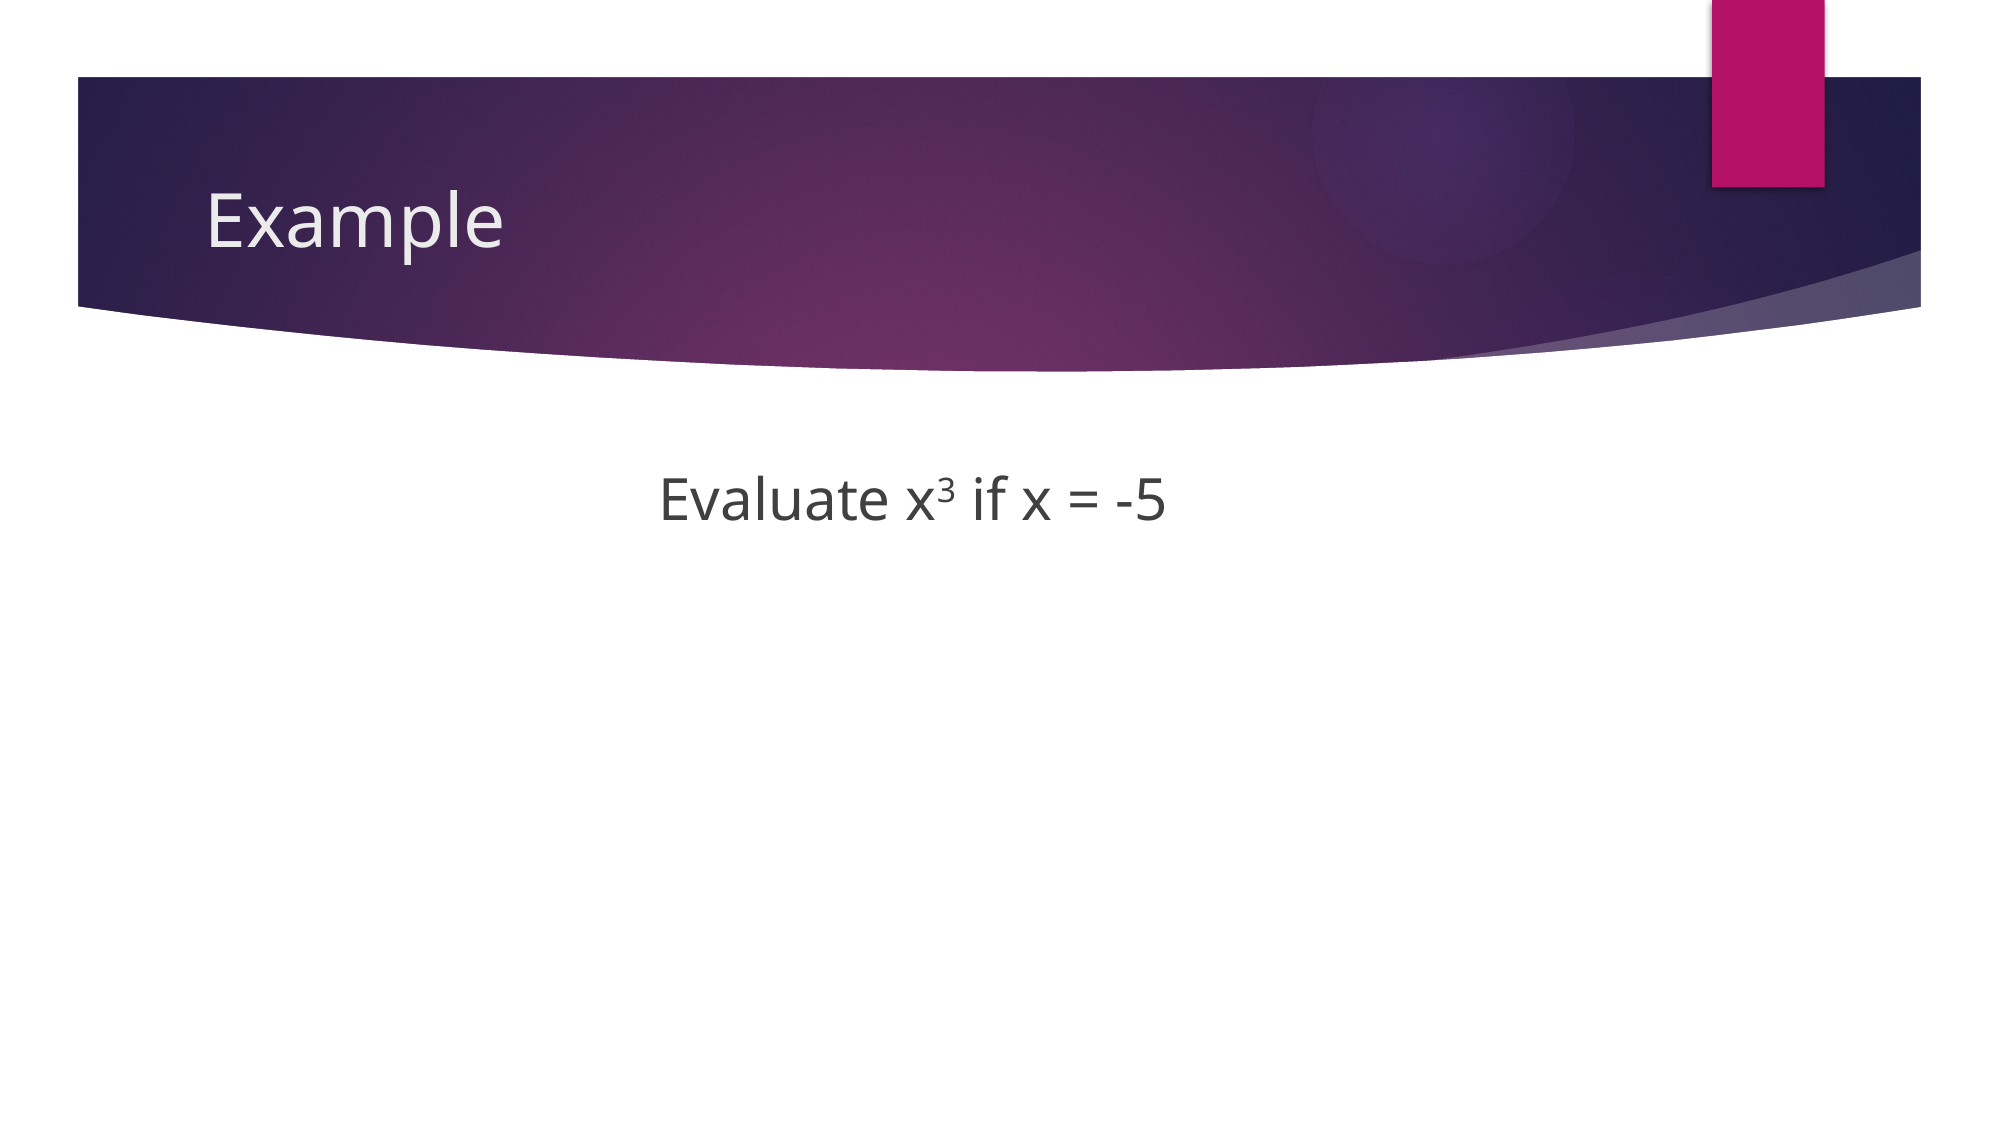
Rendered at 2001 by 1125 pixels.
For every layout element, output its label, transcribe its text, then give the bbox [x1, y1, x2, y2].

title Example [189, 159, 1627, 276]
list Evaluate x3 if x = -5 [189, 363, 1638, 925]
